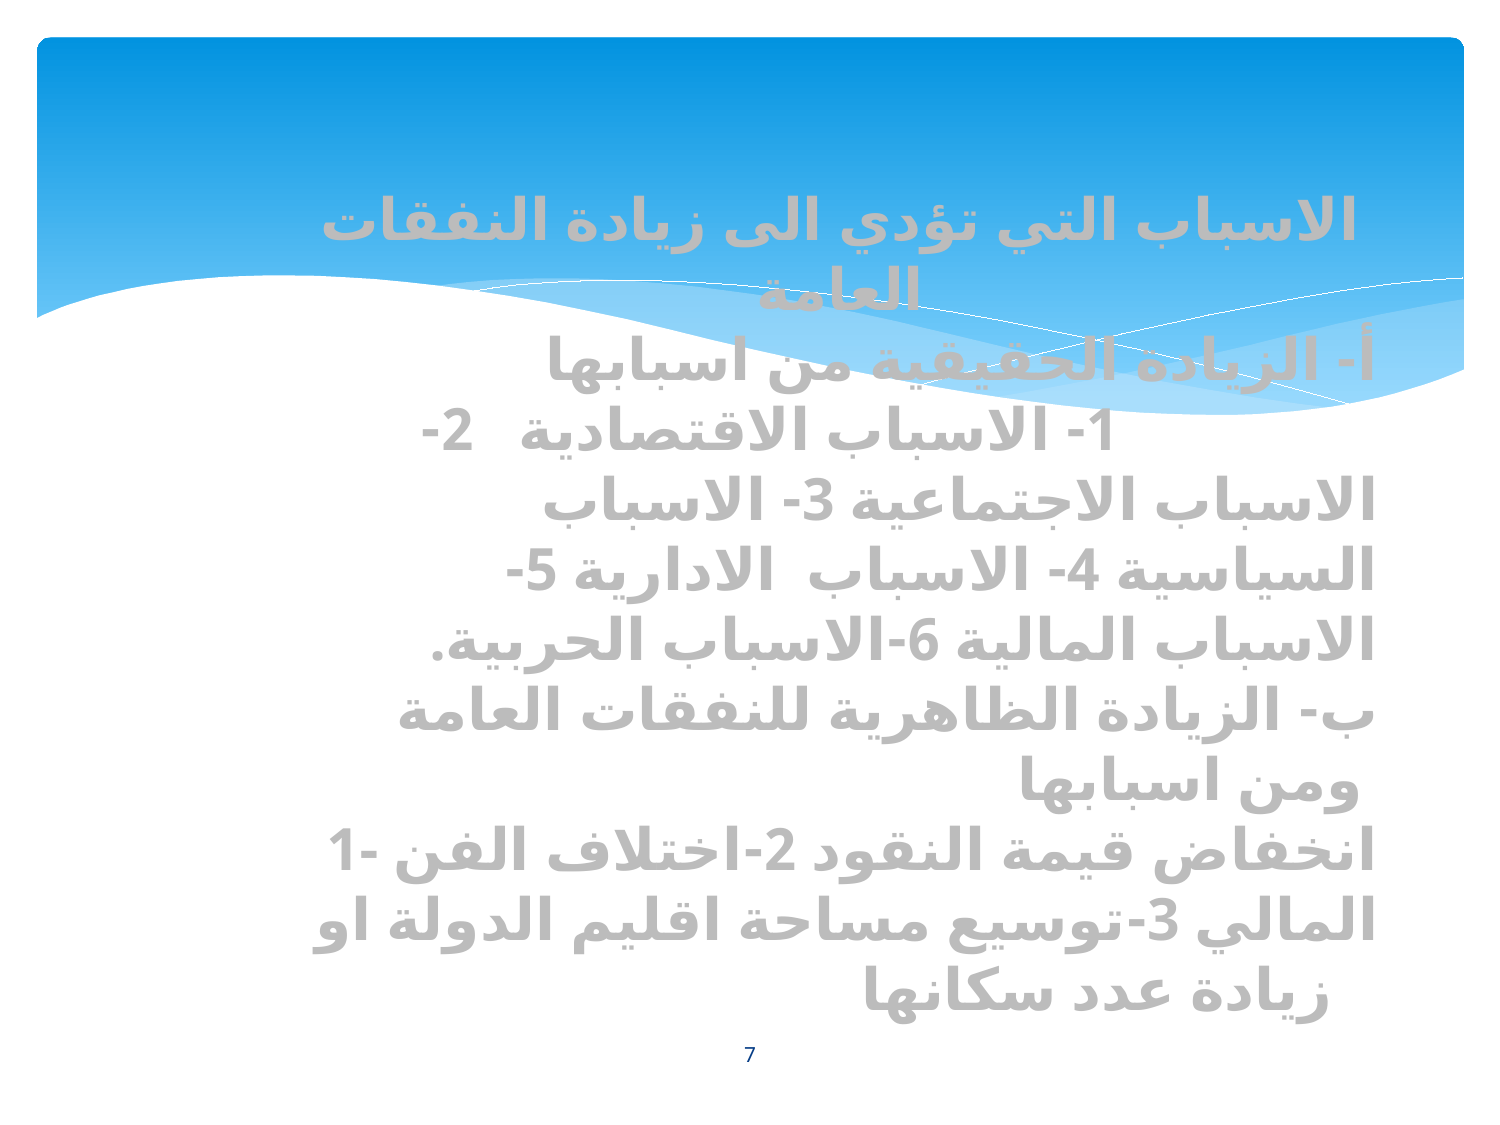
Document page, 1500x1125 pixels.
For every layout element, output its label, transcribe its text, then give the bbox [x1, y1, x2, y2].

slide_number 7 [654, 1030, 846, 1086]
text_box الاسباب التي تؤدي الى زيادة النفقات العامة أ- الزيادة الحقيقية من اسبابها 1- الاسباب الاقتصادية 2- الاسباب الاجتماعية 3- الاسباب السياسية 4- الاسباب الادارية 5-الاسباب المالية 6-الاسباب الحربية. ب- الزيادة الظاهرية للنفقات العامة ومن اسبابها 1- انخفاض قيمة النقود 2-اختلاف الفن المالي 3-توسيع مساحة اقليم الدولة او زيادة عدد سكانها [287, 174, 1393, 1030]
